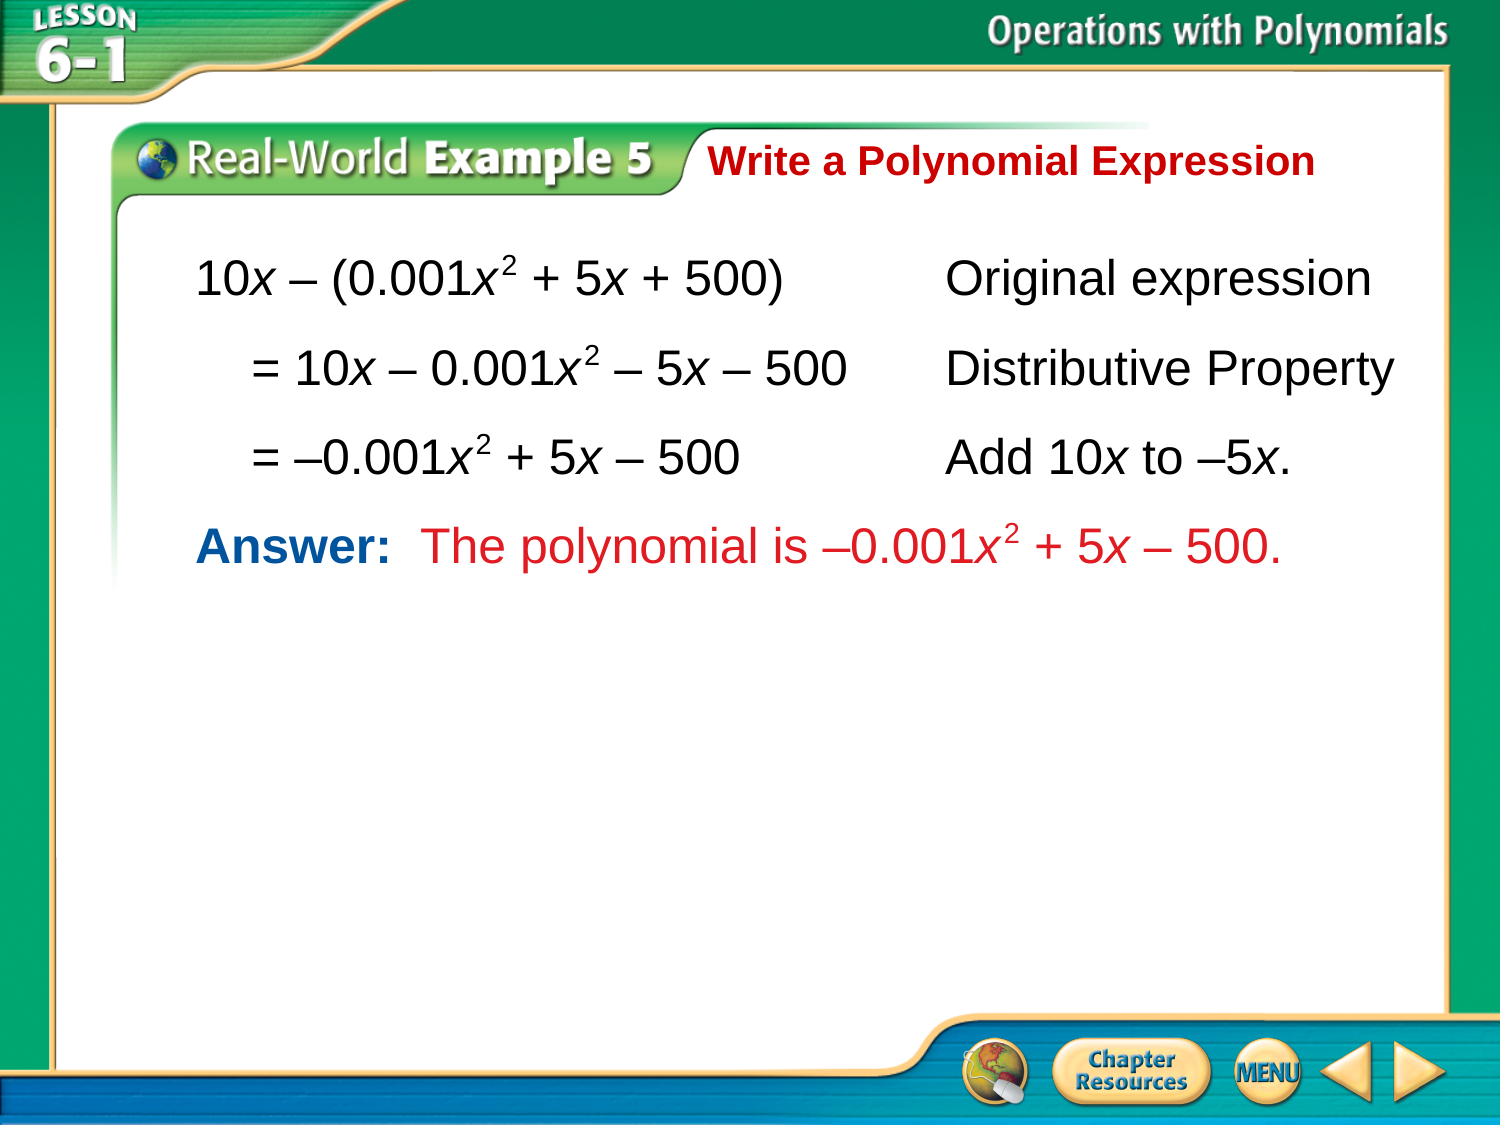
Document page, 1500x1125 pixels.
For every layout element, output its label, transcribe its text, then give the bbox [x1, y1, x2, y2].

text_box 10x – (0.001x 2 + 5x + 500) Original expression = 10x – 0.001x 2 – 5x – 500 Distributive Property = –0.001x 2 + 5x – 500 Add 10x to –5x. Answer: The polynomial is –0.001x 2 + 5x – 500. [187, 245, 1449, 583]
text_box Write a Polynomial Expression [699, 126, 1413, 192]
picture [0, 0, 1500, 1125]
